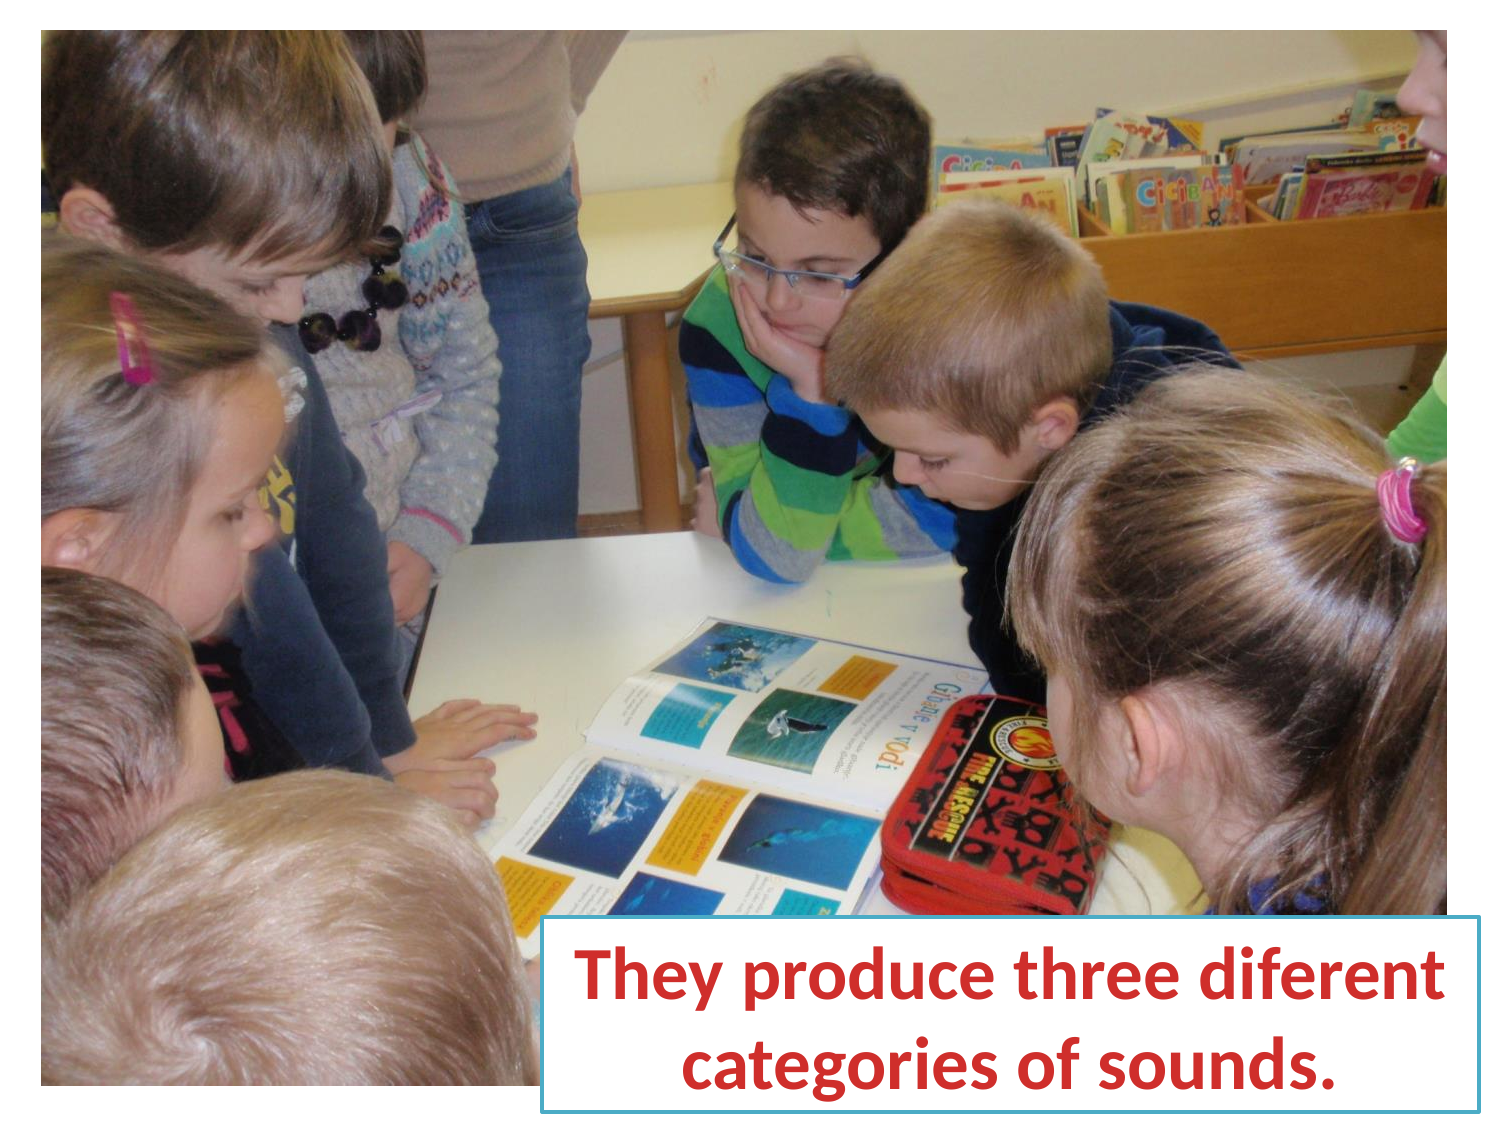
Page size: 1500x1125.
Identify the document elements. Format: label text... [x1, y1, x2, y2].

text_box They produce three diferent categories of sounds. [540, 915, 1481, 1114]
picture [41, 30, 1448, 1086]
